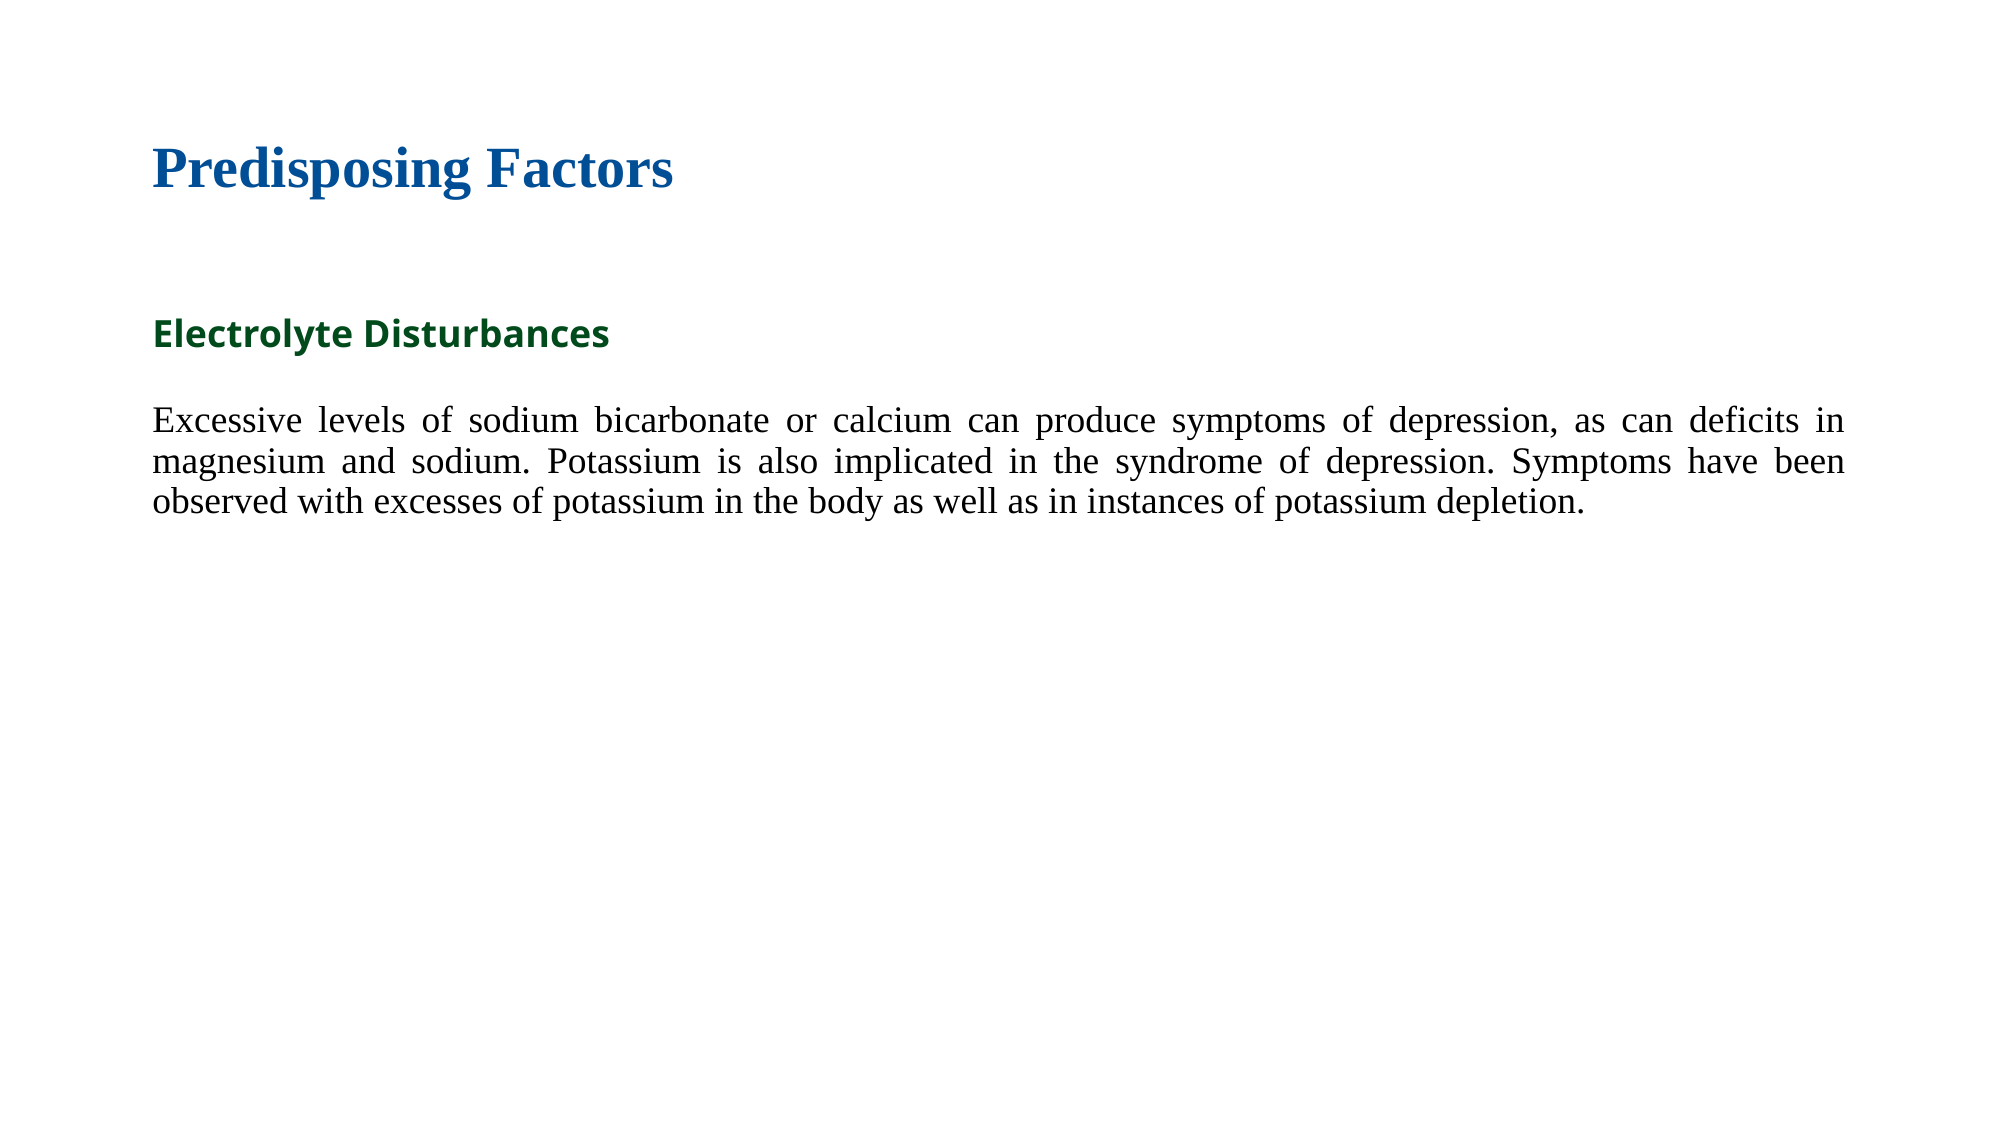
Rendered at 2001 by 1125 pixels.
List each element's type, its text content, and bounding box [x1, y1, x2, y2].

list Electrolyte Disturbances Excessive levels of sodium bicarbonate or calcium can produce symptoms of depression, as can deficits in magnesium and sodium. Potassium is also implicated in the syndrome of depression. Symptoms have been observed with excesses of potassium in the body as well as in instances of potassium depletion. [137, 299, 1863, 1014]
title Predisposing Factors [137, 59, 1863, 278]
